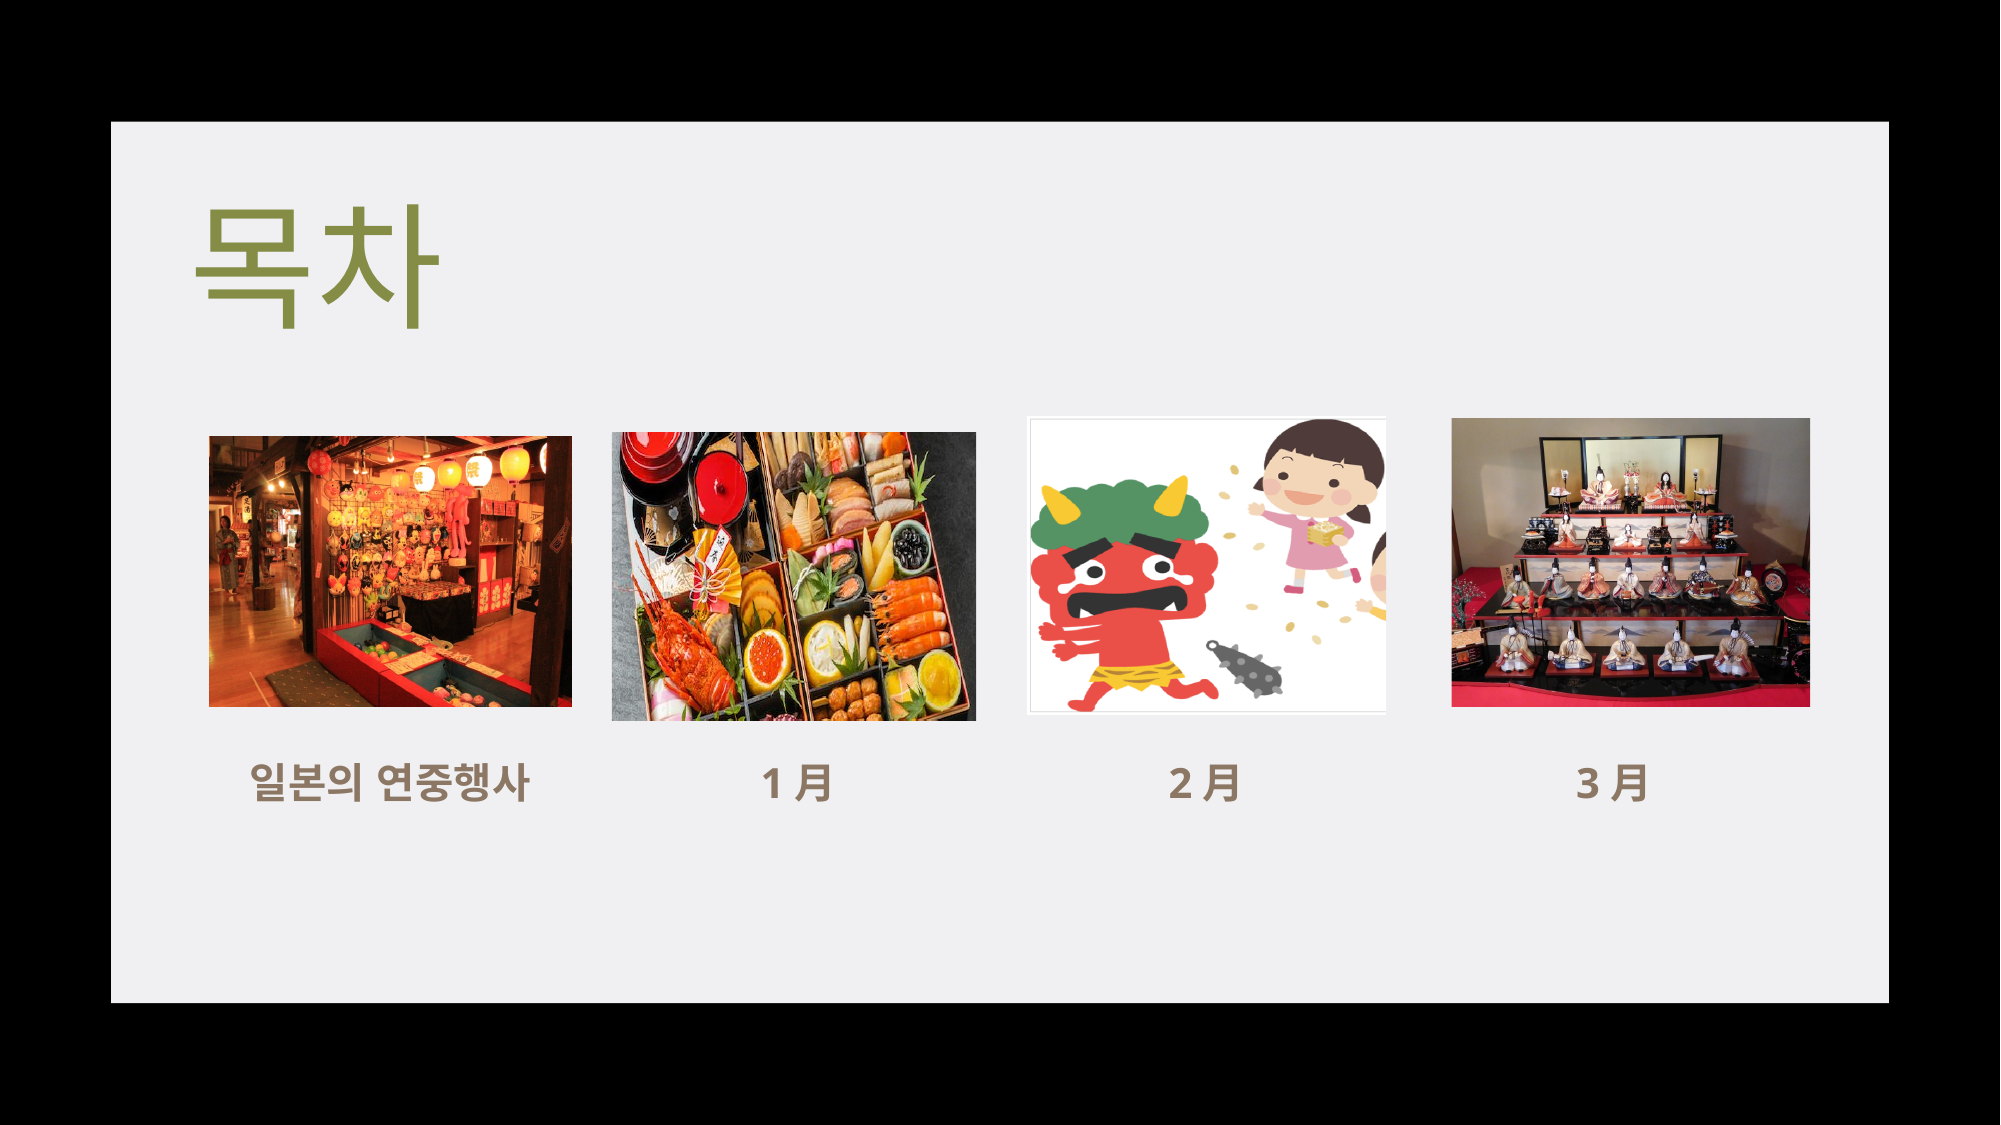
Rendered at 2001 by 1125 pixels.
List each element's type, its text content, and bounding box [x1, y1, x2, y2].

text_box 3月 [1428, 749, 1800, 815]
picture [1451, 418, 1811, 707]
text_box 일본의 연중행사 [204, 749, 577, 815]
text_box 목차 [174, 192, 1075, 356]
text_box 2月 [1020, 749, 1393, 815]
picture [209, 436, 572, 707]
text_box [110, 121, 1890, 1004]
picture [611, 432, 976, 721]
picture [1026, 416, 1387, 715]
text_box 1月 [612, 749, 985, 815]
